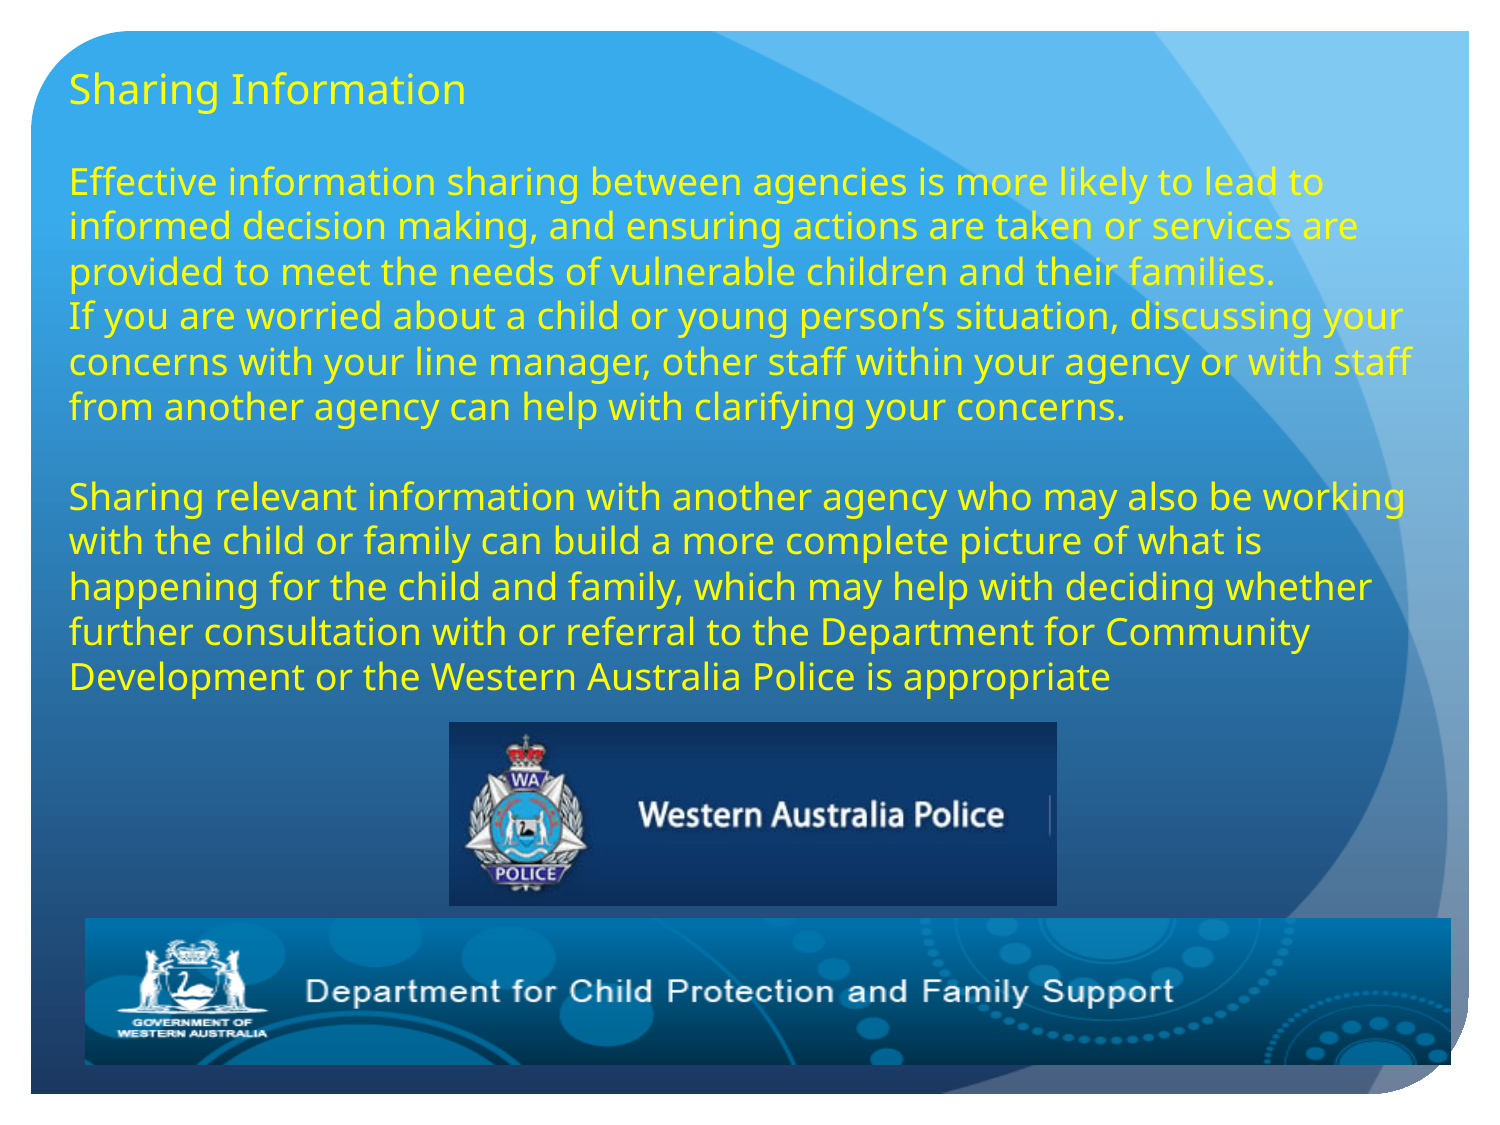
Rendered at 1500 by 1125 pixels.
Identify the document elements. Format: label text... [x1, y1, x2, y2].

picture [24, 30, 1473, 1094]
text_box Sharing Information Effective information sharing between agencies is more likely to lead to informed decision making, and ensuring actions are taken or services are provided to meet the needs of vulnerable children and their families. If you are worried about a child or young person’s situation, discussing your concerns with your line manager, other staff within your agency or with staff from another agency can help with clarifying your concerns. Sharing relevant information with another agency who may also be working with the child or family can build a more complete picture of what is happening for the child and family, which may help with deciding whether further consultation with or referral to the Department for Community Development or the Western Australia Police is appropriate [54, 55, 1451, 705]
